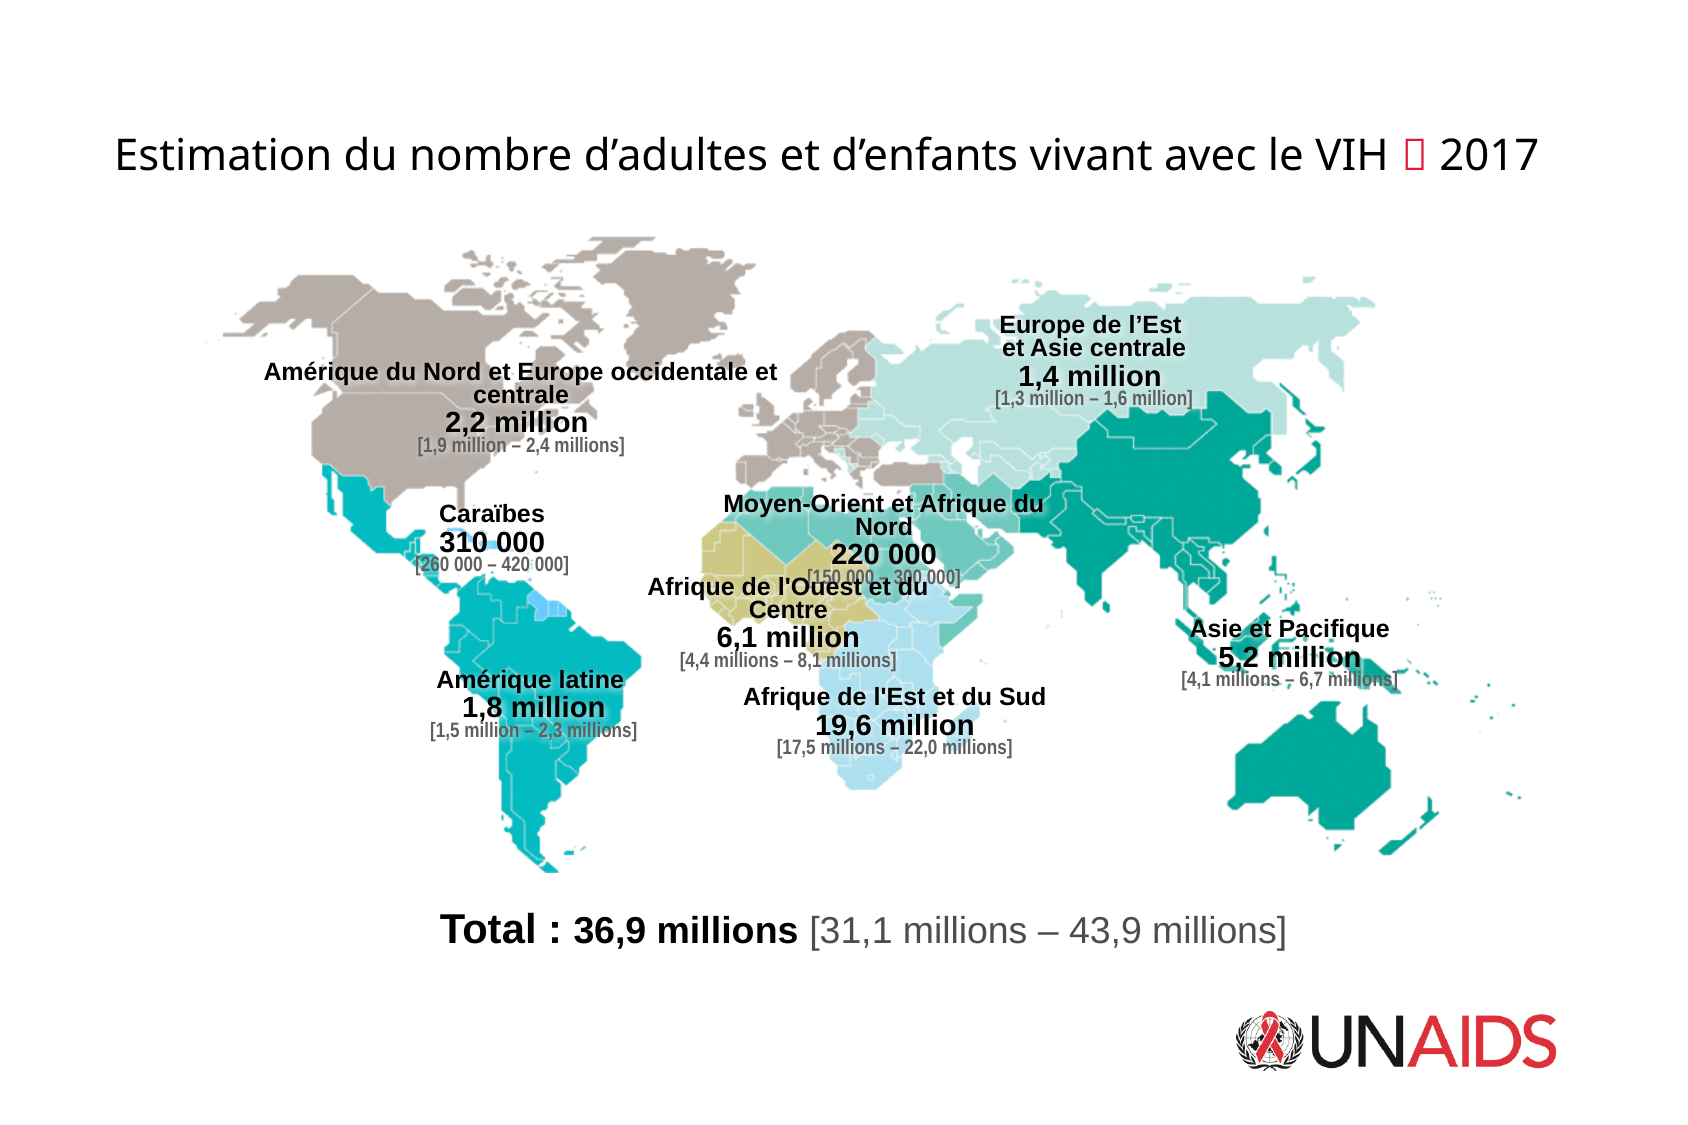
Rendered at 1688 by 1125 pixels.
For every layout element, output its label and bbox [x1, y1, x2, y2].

picture [1236, 1011, 1556, 1071]
text_box [99, 119, 1673, 960]
